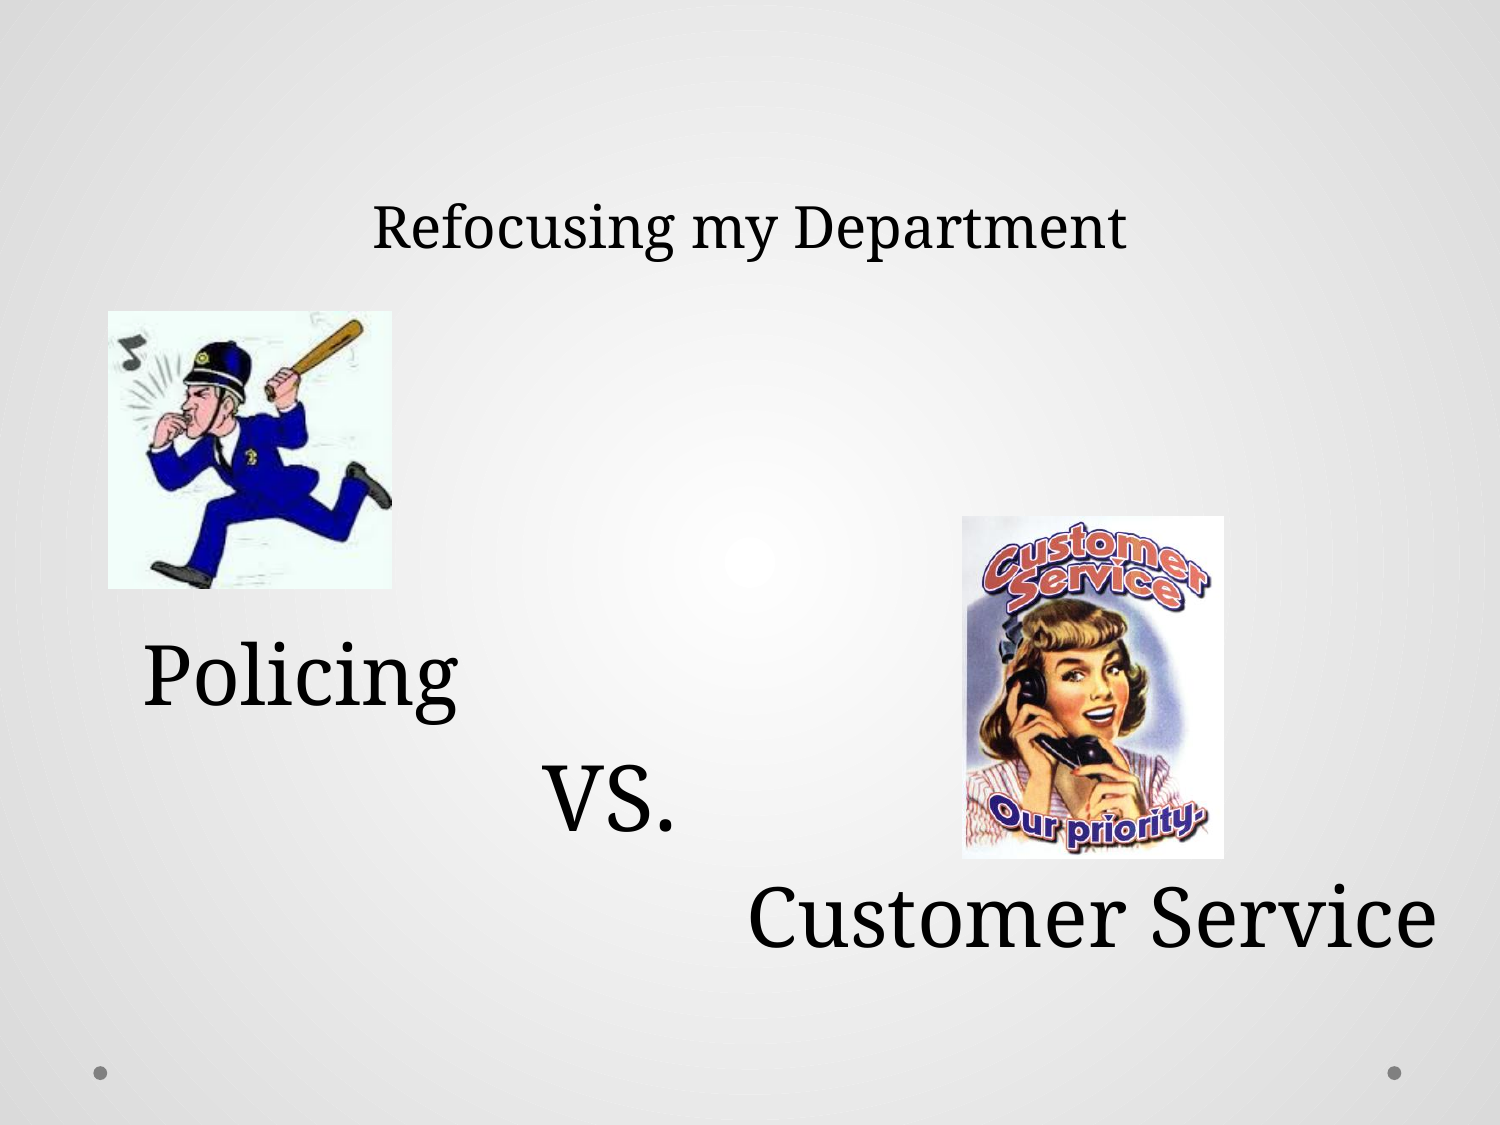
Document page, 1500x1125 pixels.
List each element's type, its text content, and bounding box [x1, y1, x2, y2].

picture [108, 311, 392, 589]
text_box Policing [127, 614, 475, 730]
text_box VS. [527, 732, 693, 858]
text_box Customer Service [731, 856, 1454, 972]
picture [962, 516, 1224, 859]
text_box Refocusing my Department [357, 183, 1143, 268]
